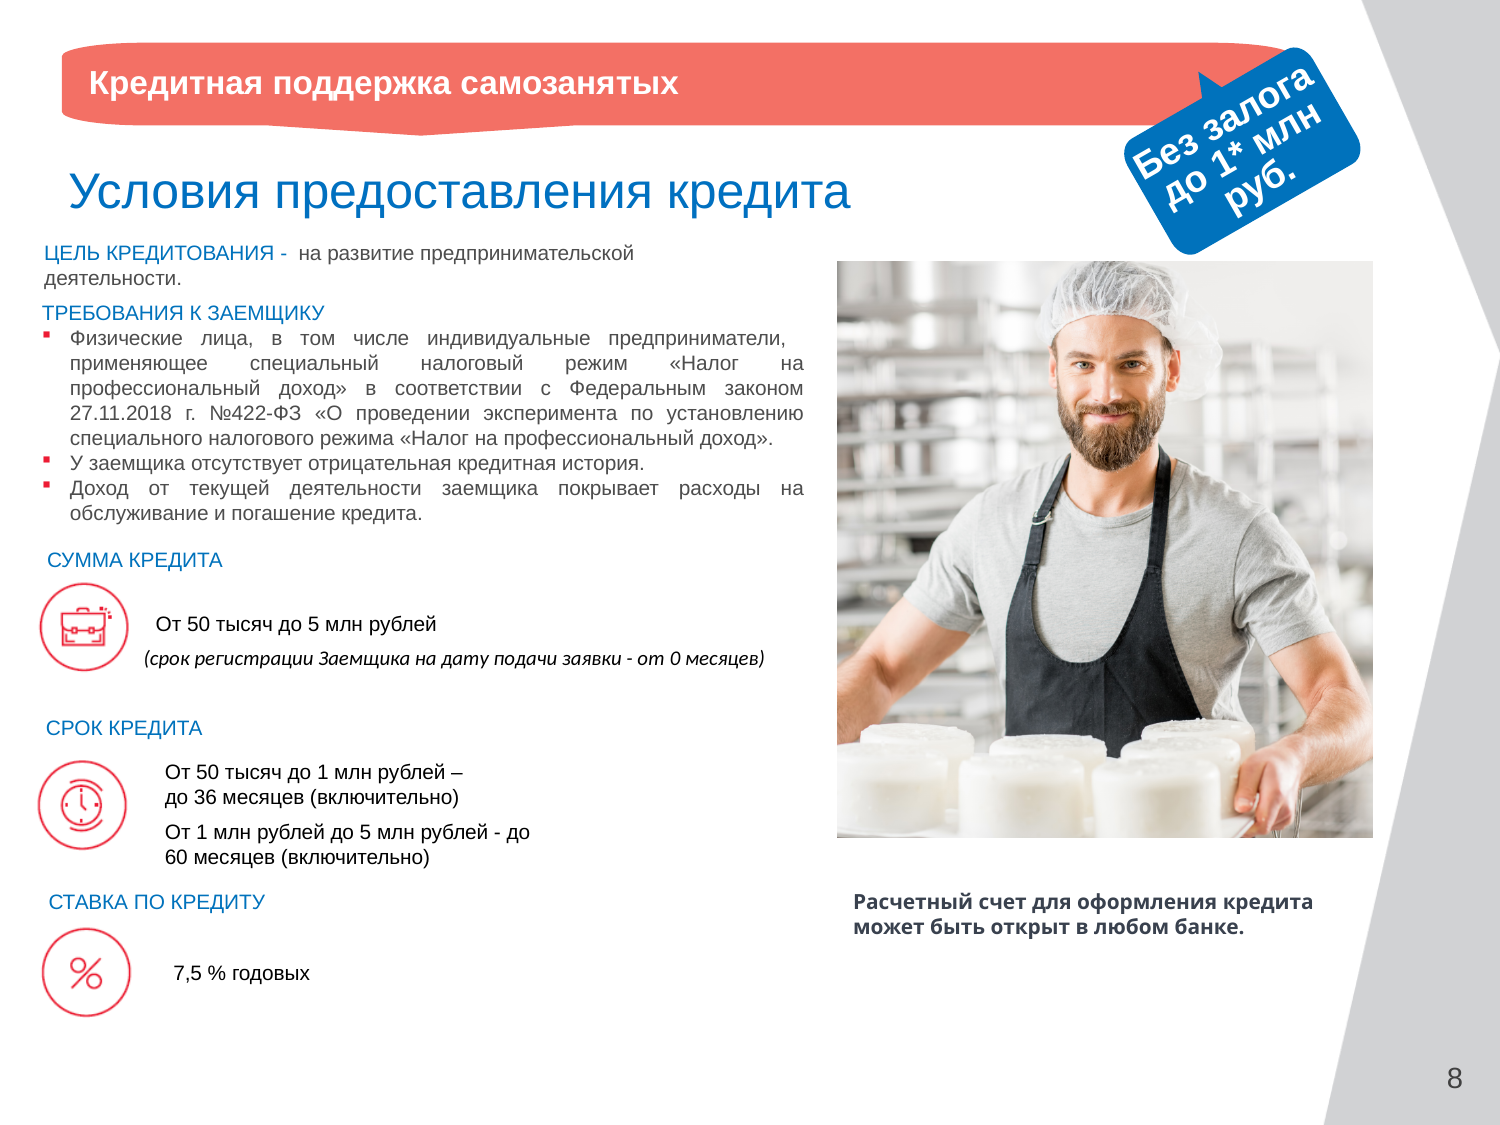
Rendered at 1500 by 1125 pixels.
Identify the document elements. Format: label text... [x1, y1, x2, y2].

text_box Кредитная поддержка самозанятых [59, 40, 1287, 138]
text_box СТАВКА ПО КРЕДИТУ [33, 881, 281, 922]
text_box Без залога до 1* млн руб. [1104, 53, 1381, 256]
text_box 7,5 % годовых [158, 952, 326, 993]
text_box ЦЕЛЬ КРЕДИТОВАНИЯ - на развитие предпринимательской деятельности. [29, 231, 715, 292]
text_box От 50 тысяч до 1 млн рублей – до 36 месяцев (включительно) [149, 750, 551, 810]
slide_number 8 [1128, 1046, 1478, 1107]
text_box [1170, 133, 1361, 255]
text_box Расчетный счет для оформления кредита может быть открыт в любом банке. [838, 881, 1373, 979]
text_box От 50 тысяч до 5 млн рублей [140, 599, 750, 633]
text_box СРОК КРЕДИТА [30, 707, 218, 748]
text_box ТРЕБОВАНИЯ К ЗАЕМЩИКУ Физические лица, в том числе индивидуальные предприниматели, применяющее специальный налоговый режим «Налог на профессиональный доход» в соответствии с Федеральным законом 27.11.2018 г. №422-ФЗ «О проведении эксперимента по установлению специального налогового режима «Налог на профессиональный доход». У заемщика отсутствует отрицательная кредитная история. Доход от текущей деятельности заемщика покрывает расходы на обслуживание и погашение кредита. [26, 292, 819, 533]
text_box (cрок регистрации Заемщика на дату подачи заявки - от 0 месяцев) [138, 633, 832, 677]
picture [0, 0, 1500, 1125]
text_box [1124, 47, 1318, 174]
text_box СУММА КРЕДИТА [32, 538, 238, 579]
text_box Условия предоставления кредита [53, 148, 1058, 220]
text_box От 1 млн рублей до 5 млн рублей - до 60 месяцев (включительно) [149, 810, 551, 901]
